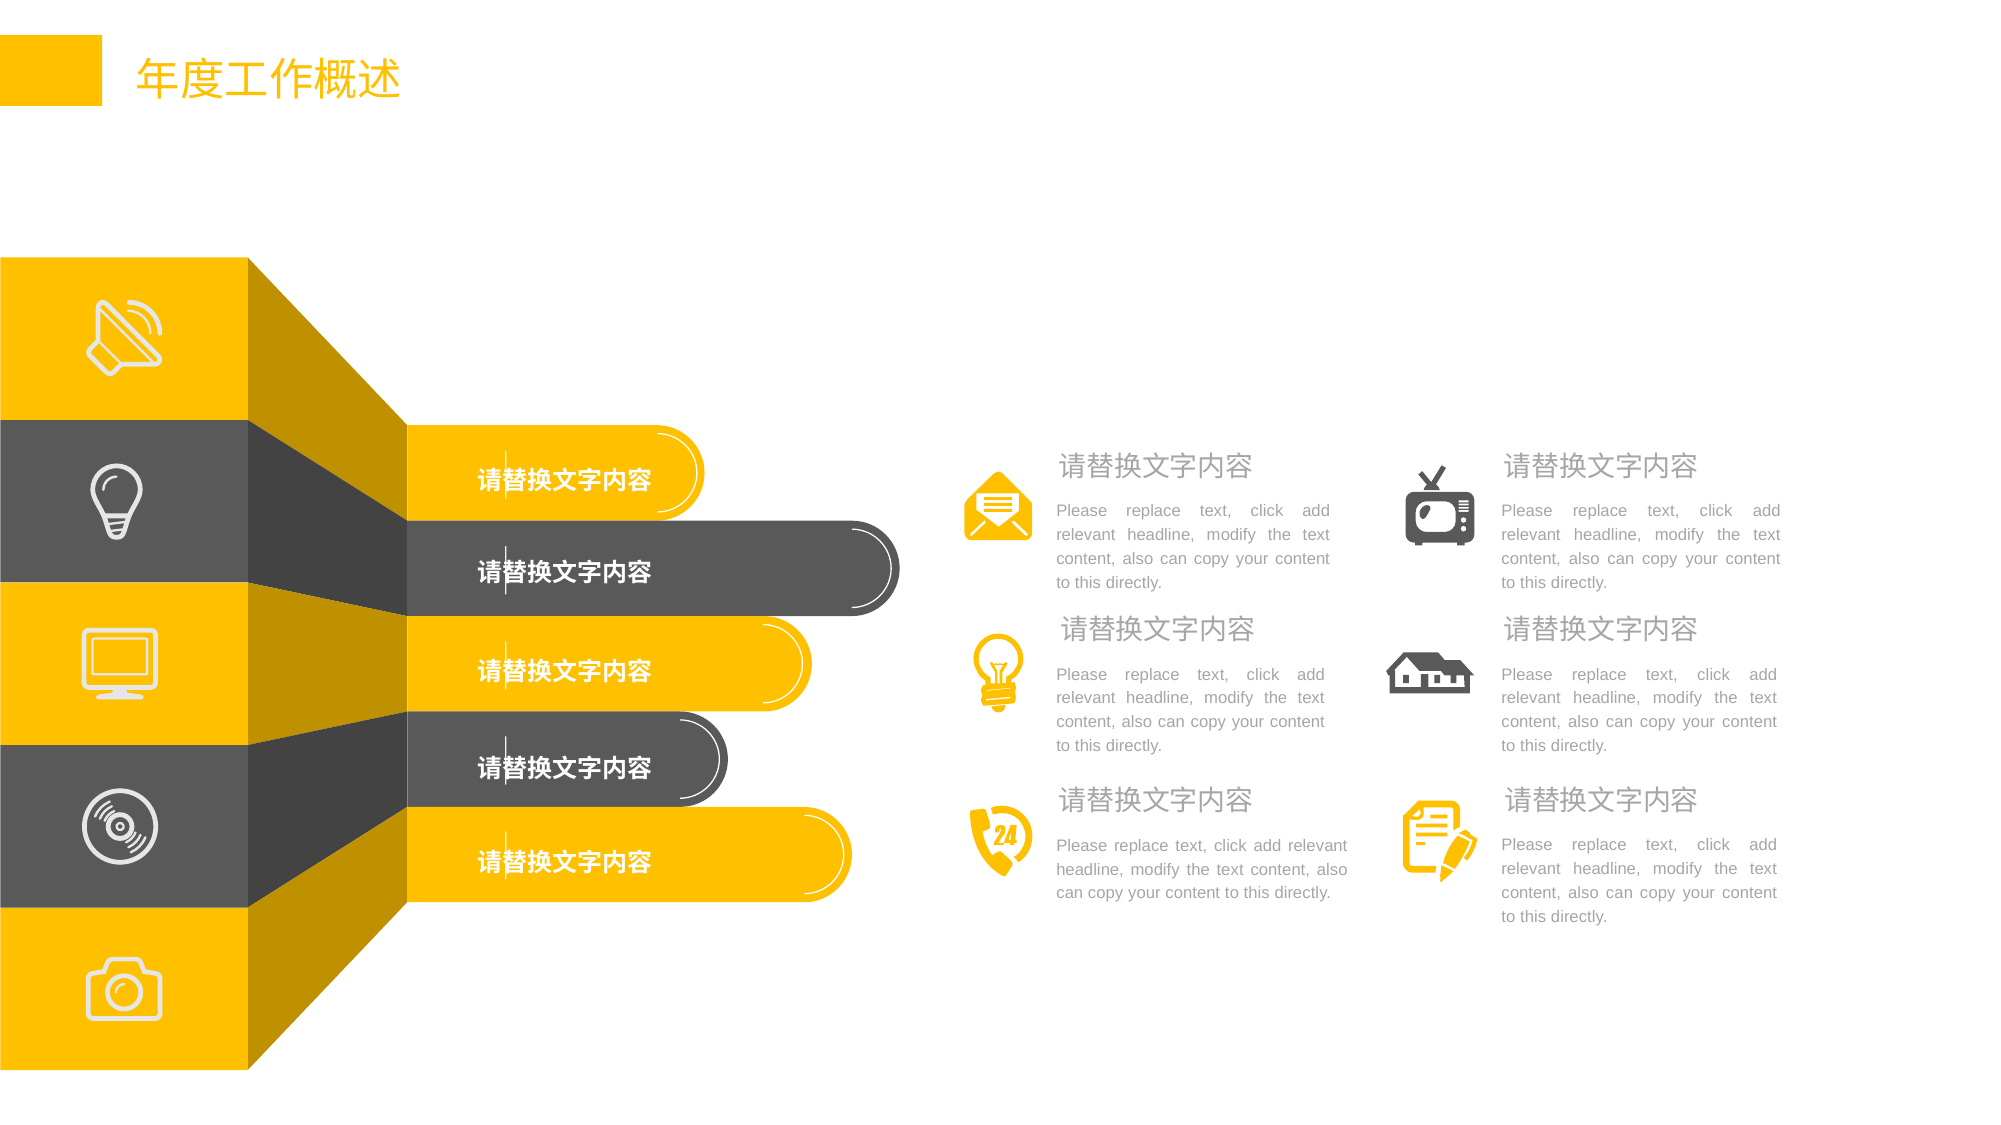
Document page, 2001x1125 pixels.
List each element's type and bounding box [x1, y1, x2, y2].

text_box [1041, 769, 1363, 909]
text_box [1405, 465, 1475, 546]
text_box [1486, 435, 1796, 599]
text_box [1486, 598, 1793, 762]
text_box [1041, 598, 1340, 762]
text_box [1486, 769, 1793, 933]
text_box [1440, 865, 1454, 883]
text_box [990, 805, 1033, 863]
text_box [964, 471, 1033, 541]
text_box [973, 633, 1024, 713]
text_box [1041, 435, 1346, 599]
text_box [1402, 800, 1461, 873]
text_box [1386, 652, 1475, 694]
text_box [0, 257, 900, 1070]
text_box [1442, 829, 1478, 869]
text_box [969, 808, 1013, 877]
